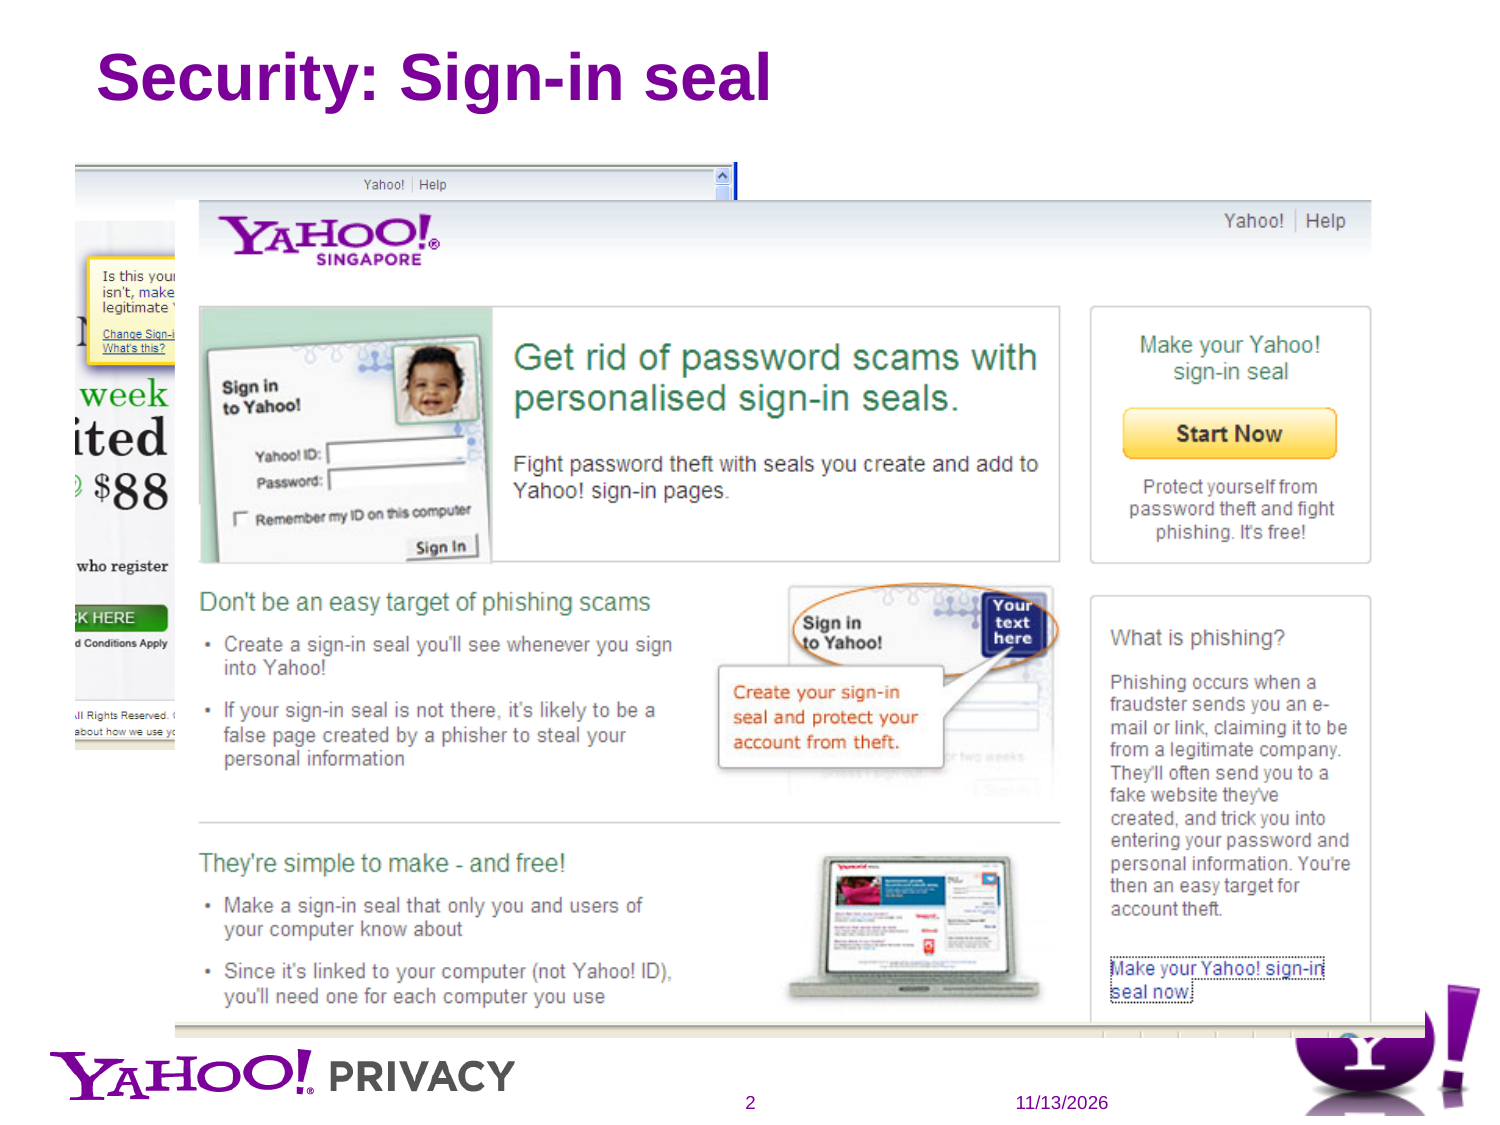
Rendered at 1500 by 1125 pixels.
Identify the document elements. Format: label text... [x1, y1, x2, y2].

picture [50, 1049, 515, 1100]
picture [74, 162, 1488, 1116]
slide_number 2 [689, 1072, 813, 1125]
title Security: Sign-in seal [80, 26, 1488, 176]
